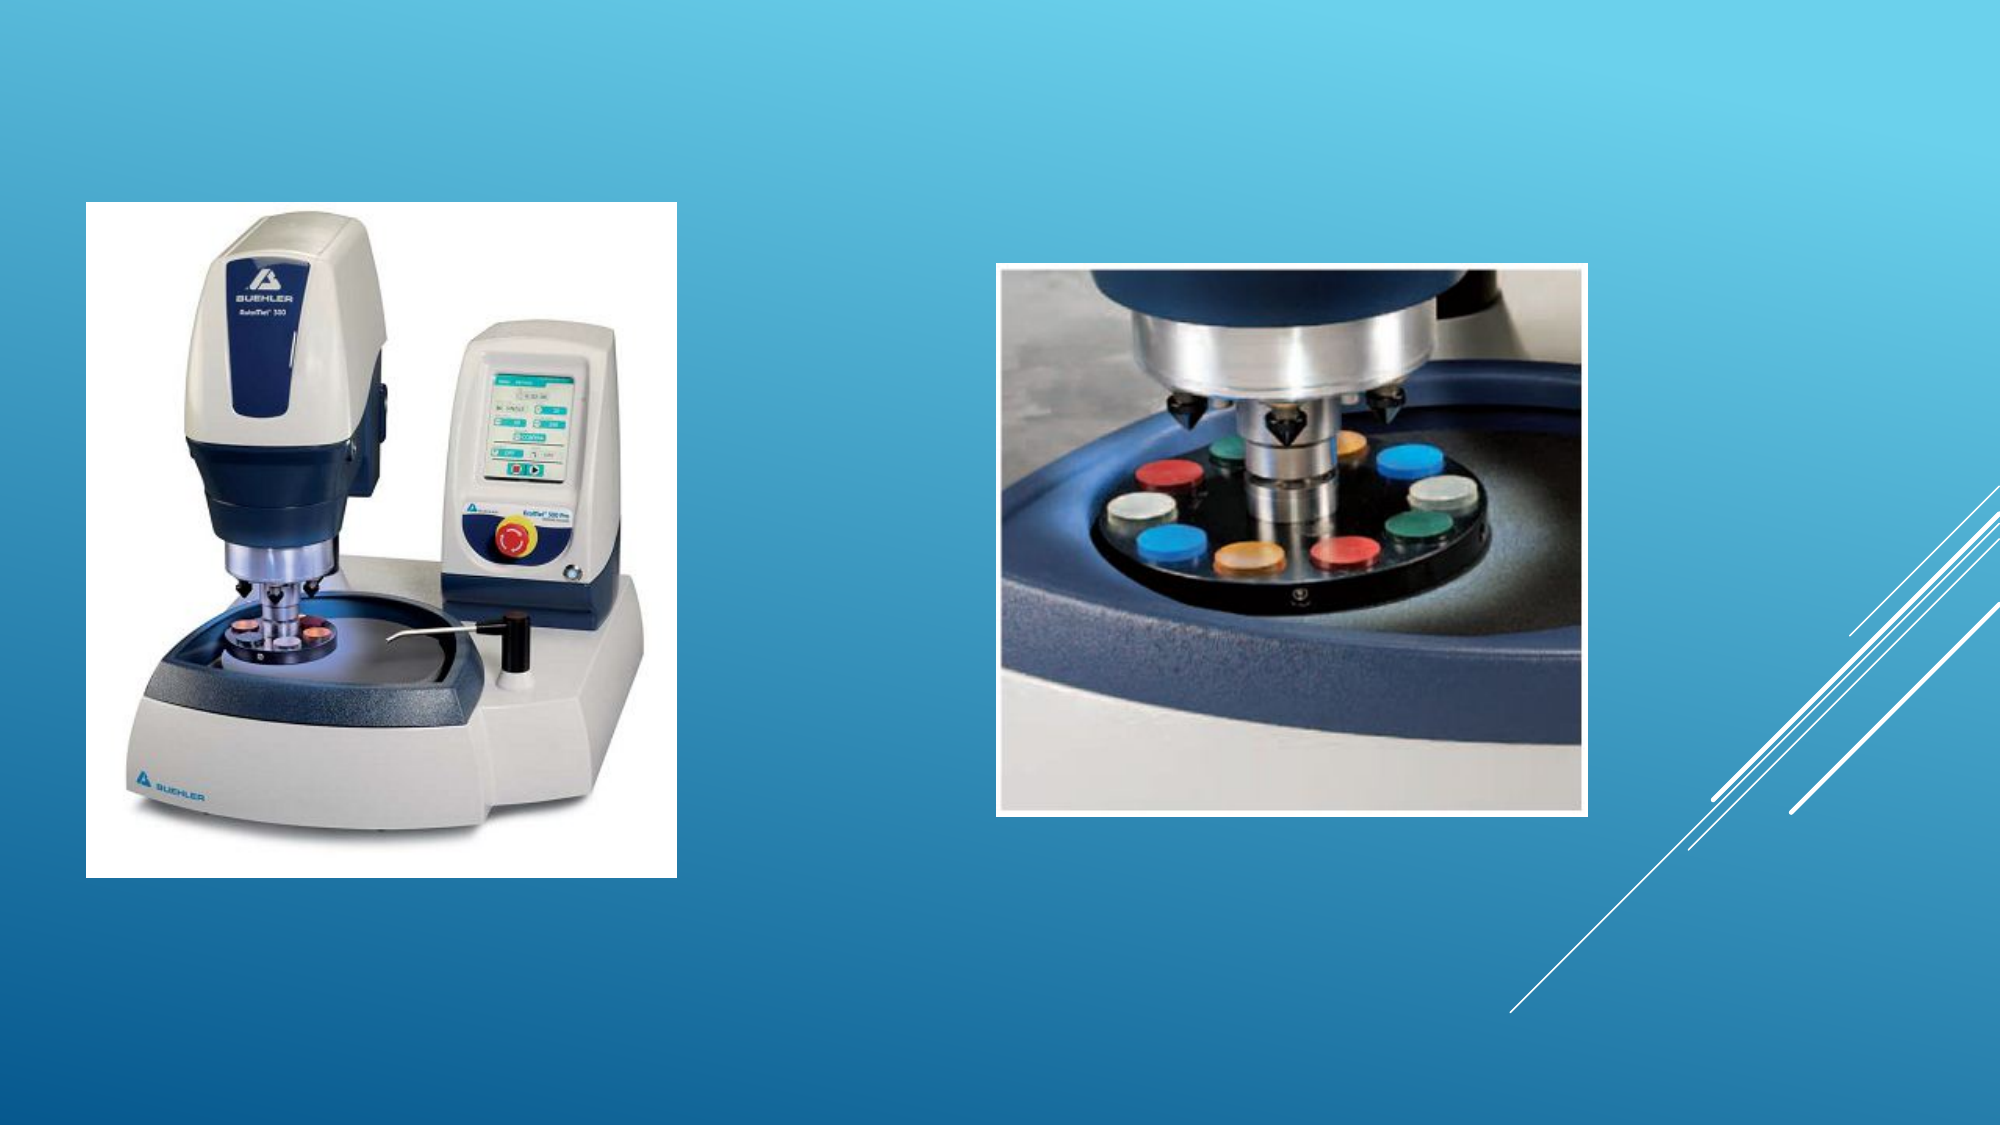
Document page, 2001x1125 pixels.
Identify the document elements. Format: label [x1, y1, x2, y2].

picture [85, 202, 677, 878]
picture [996, 263, 1588, 817]
